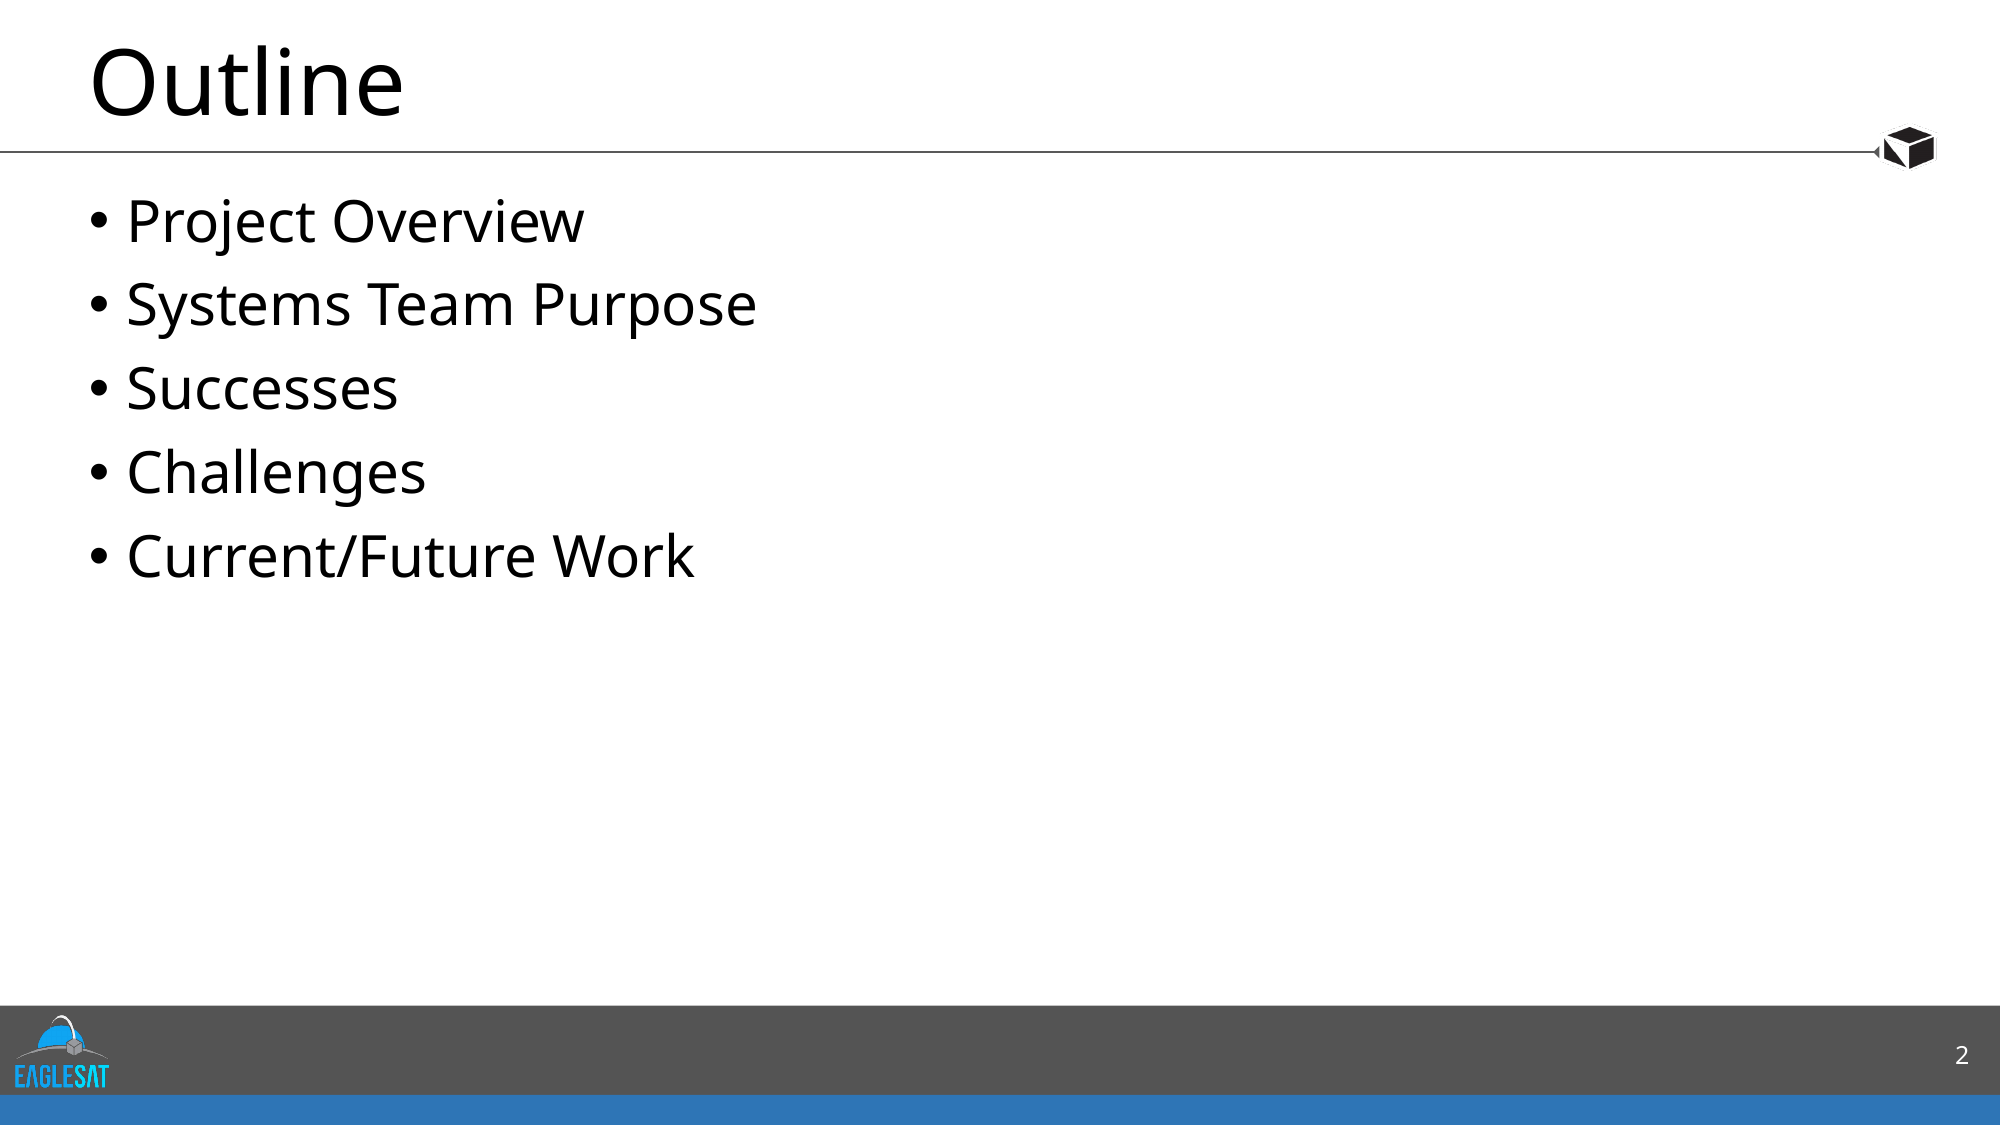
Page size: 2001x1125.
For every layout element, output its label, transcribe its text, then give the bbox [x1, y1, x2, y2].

title Outline [74, 19, 1873, 143]
slide_number 2 [1534, 1026, 1985, 1087]
list Project Overview Systems Team Purpose Successes Challenges Current/Future Work [74, 184, 1932, 990]
picture [10, 1008, 114, 1090]
